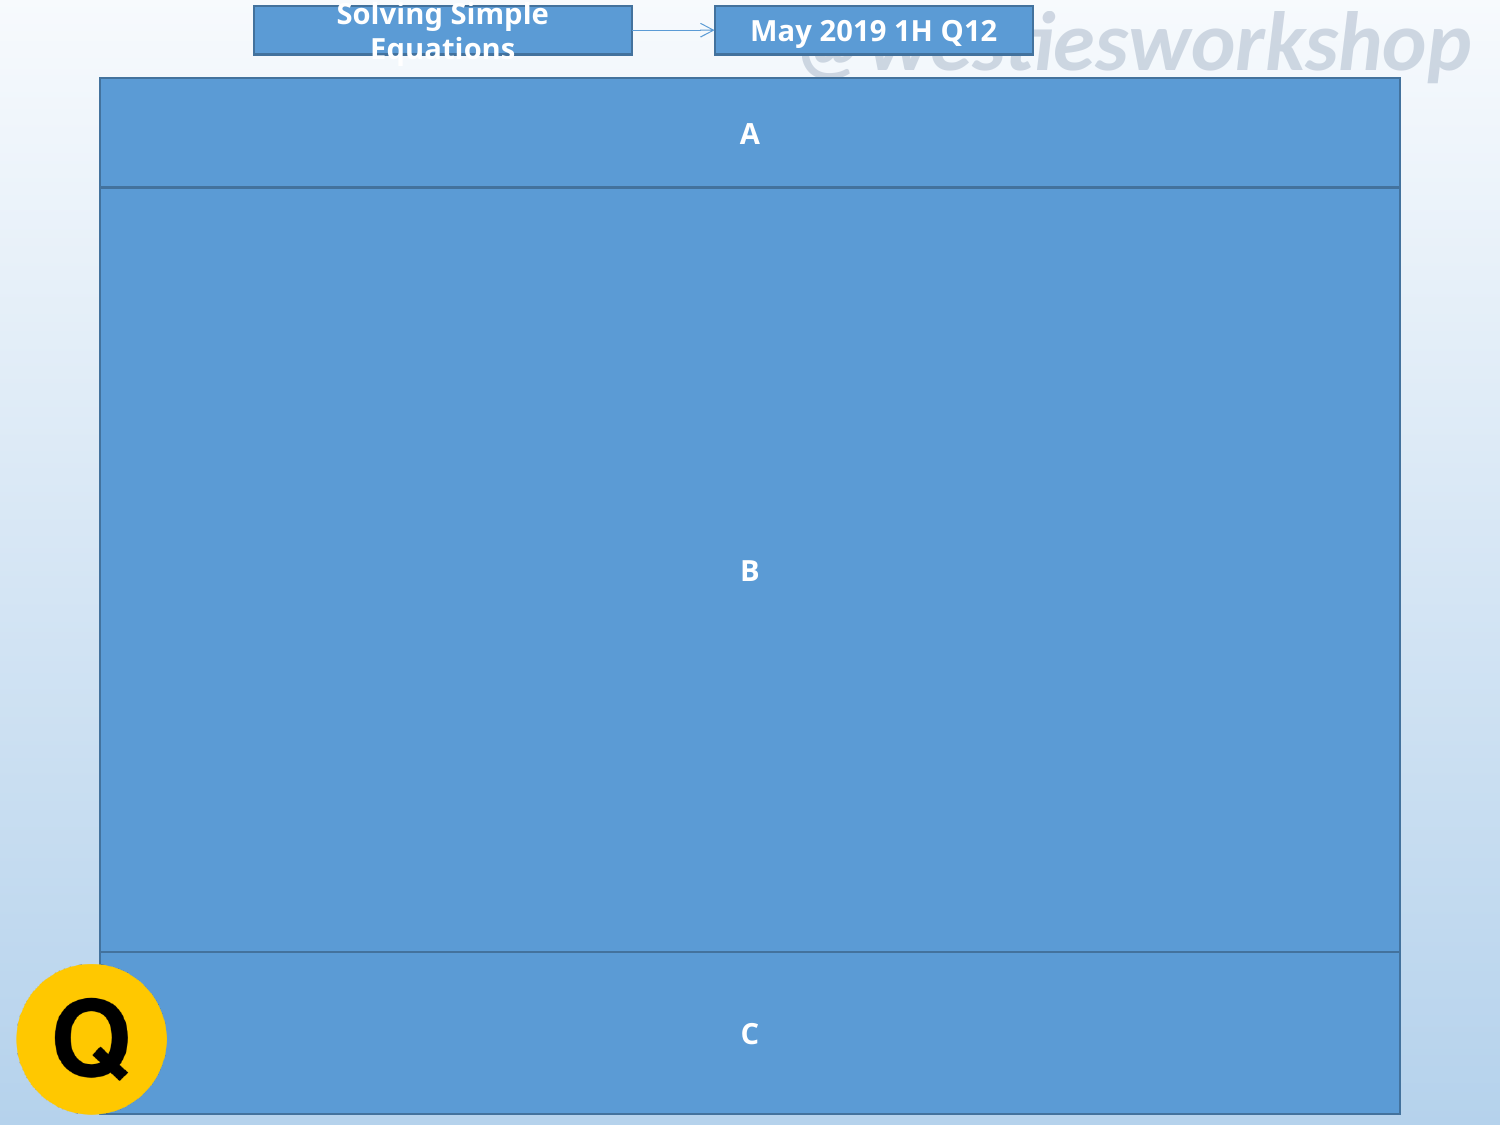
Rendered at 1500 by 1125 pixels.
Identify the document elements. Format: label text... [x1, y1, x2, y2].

text_box May 2019 1H Q12 [714, 5, 1034, 56]
picture [100, 78, 1400, 820]
text_box Solving Simple Equations [253, 5, 633, 56]
picture [0, 822, 1400, 1125]
